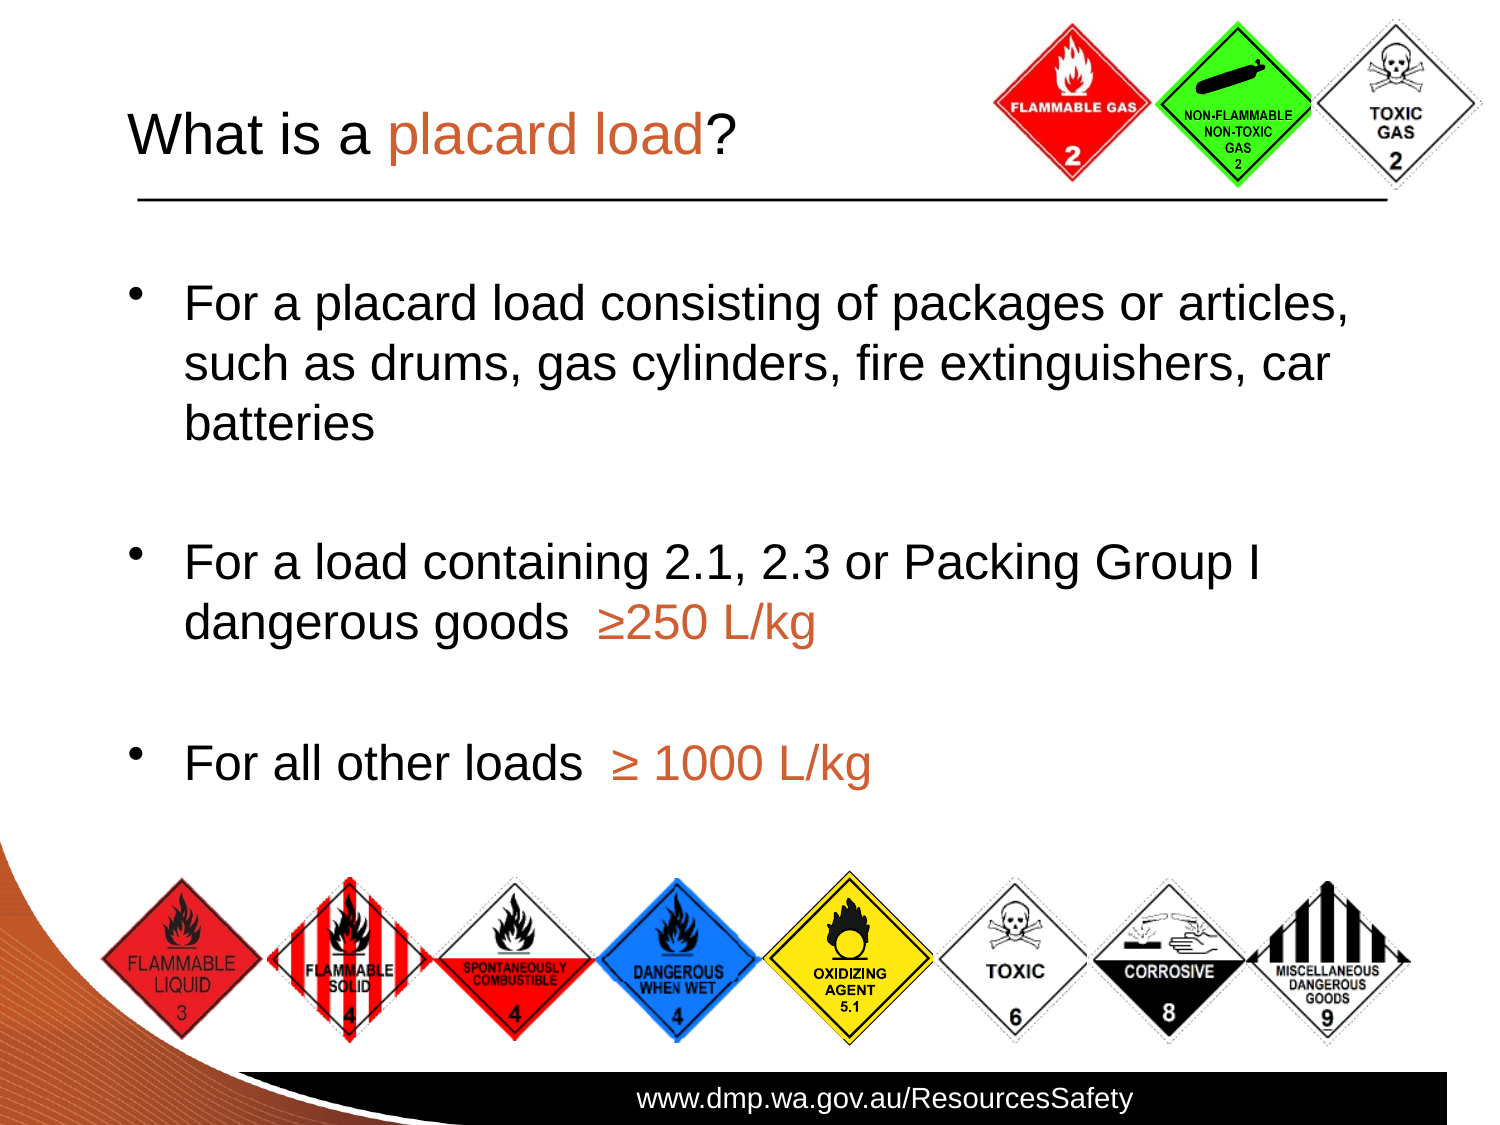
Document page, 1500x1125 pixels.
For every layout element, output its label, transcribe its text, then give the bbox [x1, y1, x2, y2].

picture [0, 825, 1447, 1125]
picture [991, 21, 1152, 183]
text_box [761, 869, 938, 1047]
title What is a placard load? [112, 37, 1388, 226]
list For a placard load consisting of packages or articles, such as drums, gas cylinders, fire extinguishers, car batteries For a load containing 2.1, 2.3 or Packing Group I dangerous goods ≥250 L/kg For all other loads ≥ 1000 L/kg [112, 262, 1388, 879]
picture [1311, 18, 1484, 191]
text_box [1152, 19, 1309, 190]
